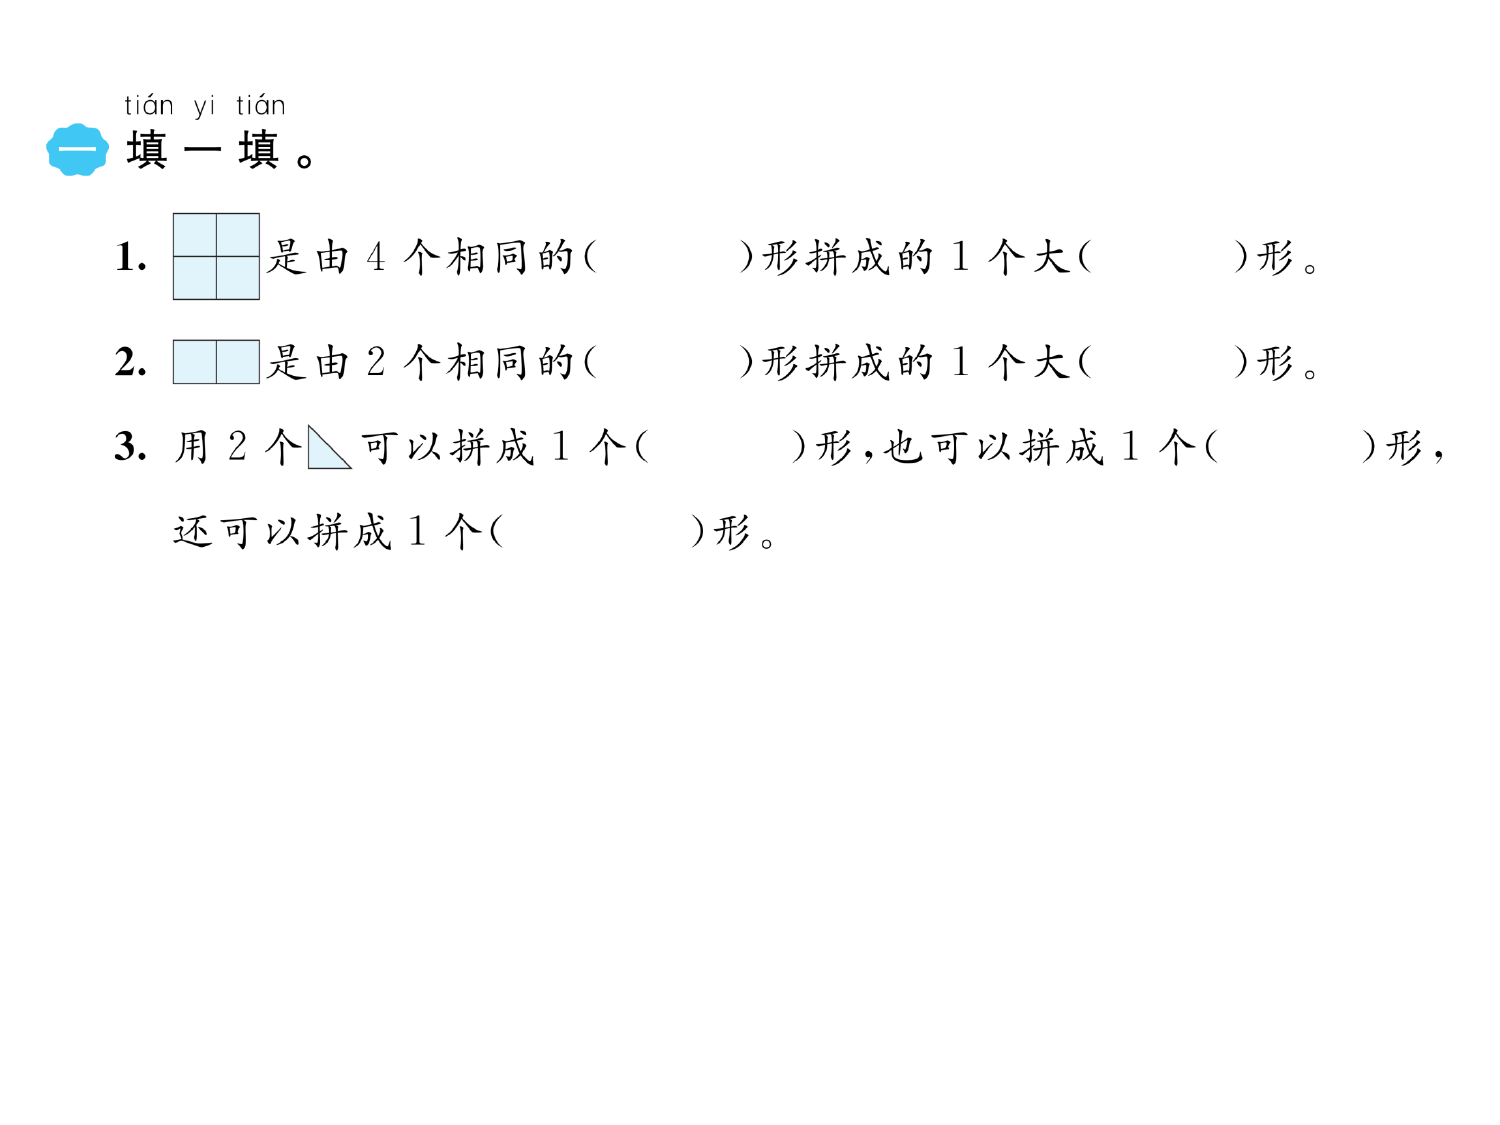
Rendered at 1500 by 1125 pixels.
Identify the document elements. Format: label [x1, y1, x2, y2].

picture [41, 89, 1459, 561]
